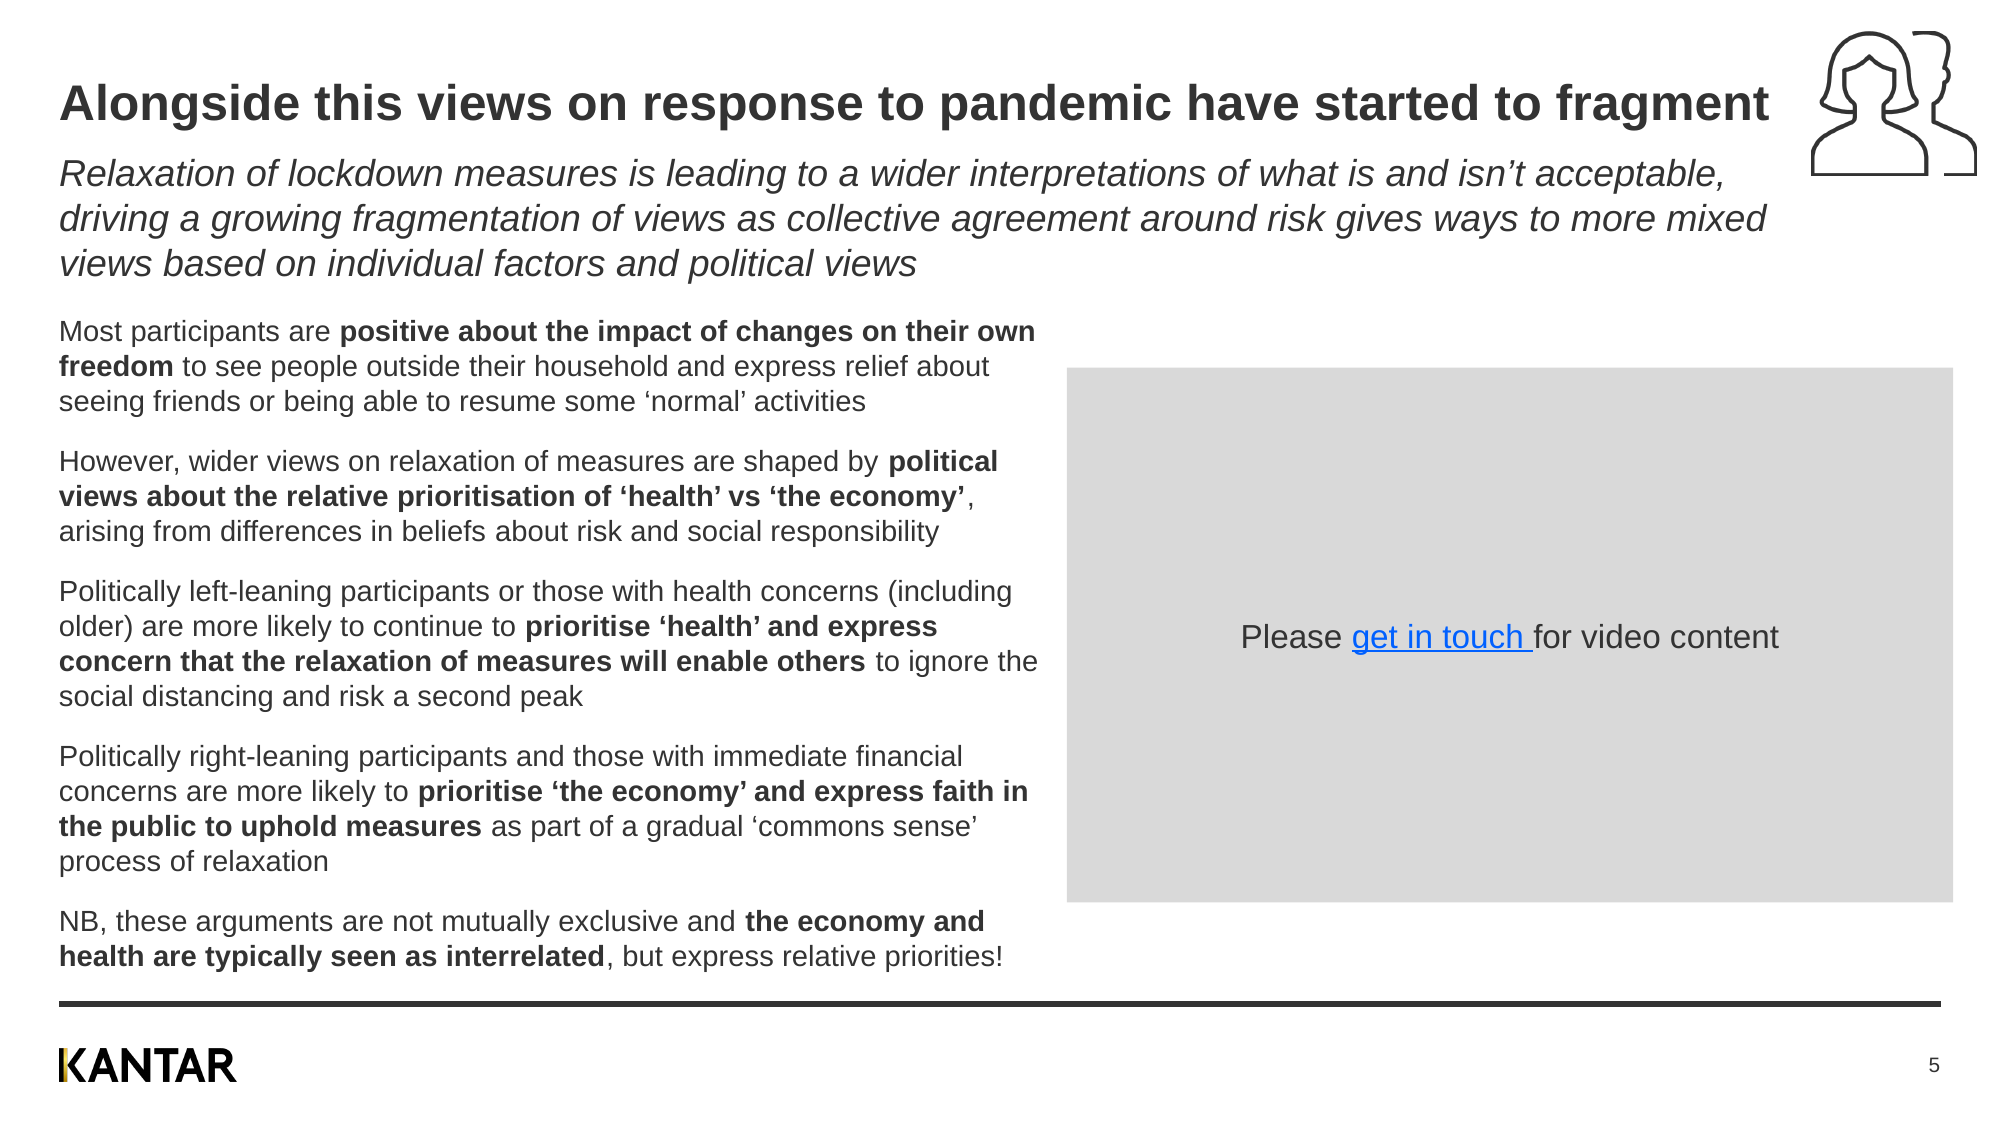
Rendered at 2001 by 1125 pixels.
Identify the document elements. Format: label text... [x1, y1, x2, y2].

picture [1811, 31, 1977, 176]
slide_number 5 [1780, 1048, 1941, 1081]
title Alongside this views on response to pandemic have started to fragment [59, 70, 1811, 136]
list Most participants are positive about the impact of changes on their own freedom to see people outside their household and express relief about seeing friends or being able to resume some ‘normal’ activities However, wider views on relaxation of measures are shaped by political views about the relative prioritisation of ‘health’ vs ‘the economy’, arising from differences in beliefs about risk and social responsibility Politically left-leaning participants or those with health concerns (including older) are more likely to continue to prioritise ‘health’ and express concern that the relaxation of measures will enable others to ignore the social distancing and risk a second peak Politically right-leaning participants and those with immediate financial concerns are more likely to prioritise ‘the economy’ and express faith in the public to uphold measures as part of a gradual ‘commons sense’ process of relaxation NB, these arguments are not mutually exclusive and the economy and health are typically seen as interrelated, but express relative priorities! [59, 314, 1042, 971]
text_box Please get in touch for video content [1066, 367, 1954, 903]
picture [59, 1048, 237, 1082]
list Relaxation of lockdown measures is leading to a wider interpretations of what is and isn’t acceptable, driving a growing fragmentation of views as collective agreement around risk gives ways to more mixed views based on individual factors and political views [59, 149, 1781, 215]
text_box [72, 153, 1954, 219]
